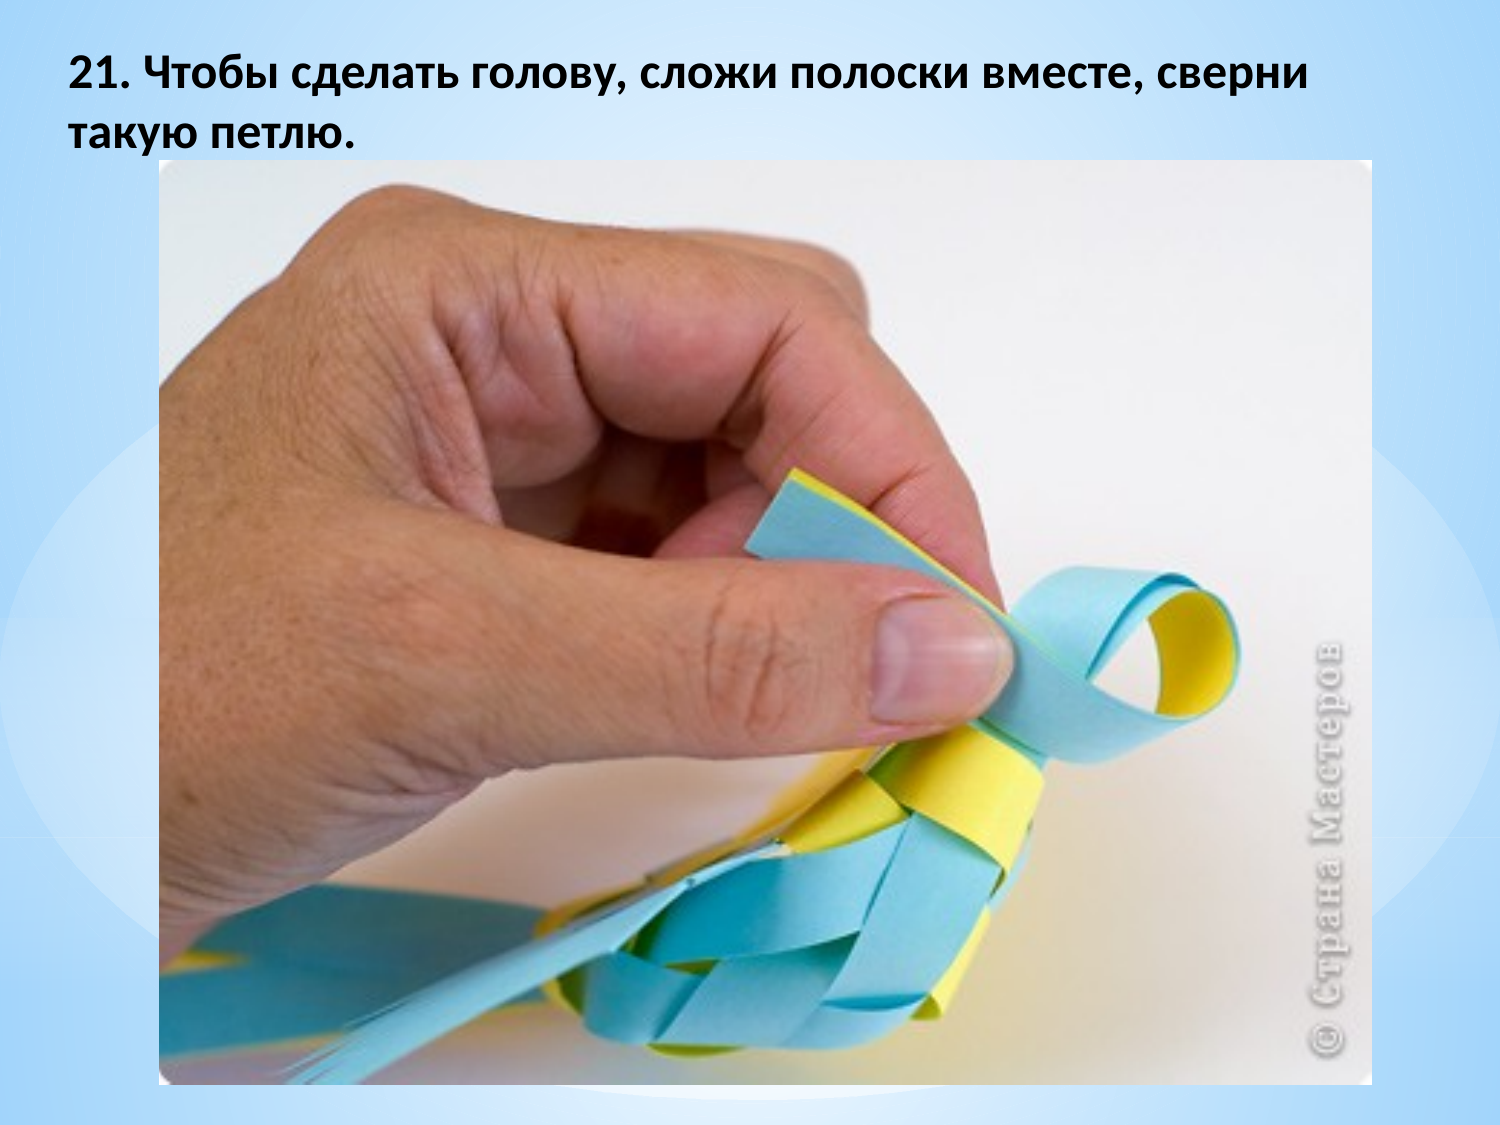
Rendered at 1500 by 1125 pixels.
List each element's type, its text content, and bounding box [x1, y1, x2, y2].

text_box 21. Чтобы сделать голову, сложи полоски вместе, сверни такую петлю. [53, 31, 1436, 211]
picture [159, 160, 1372, 1086]
